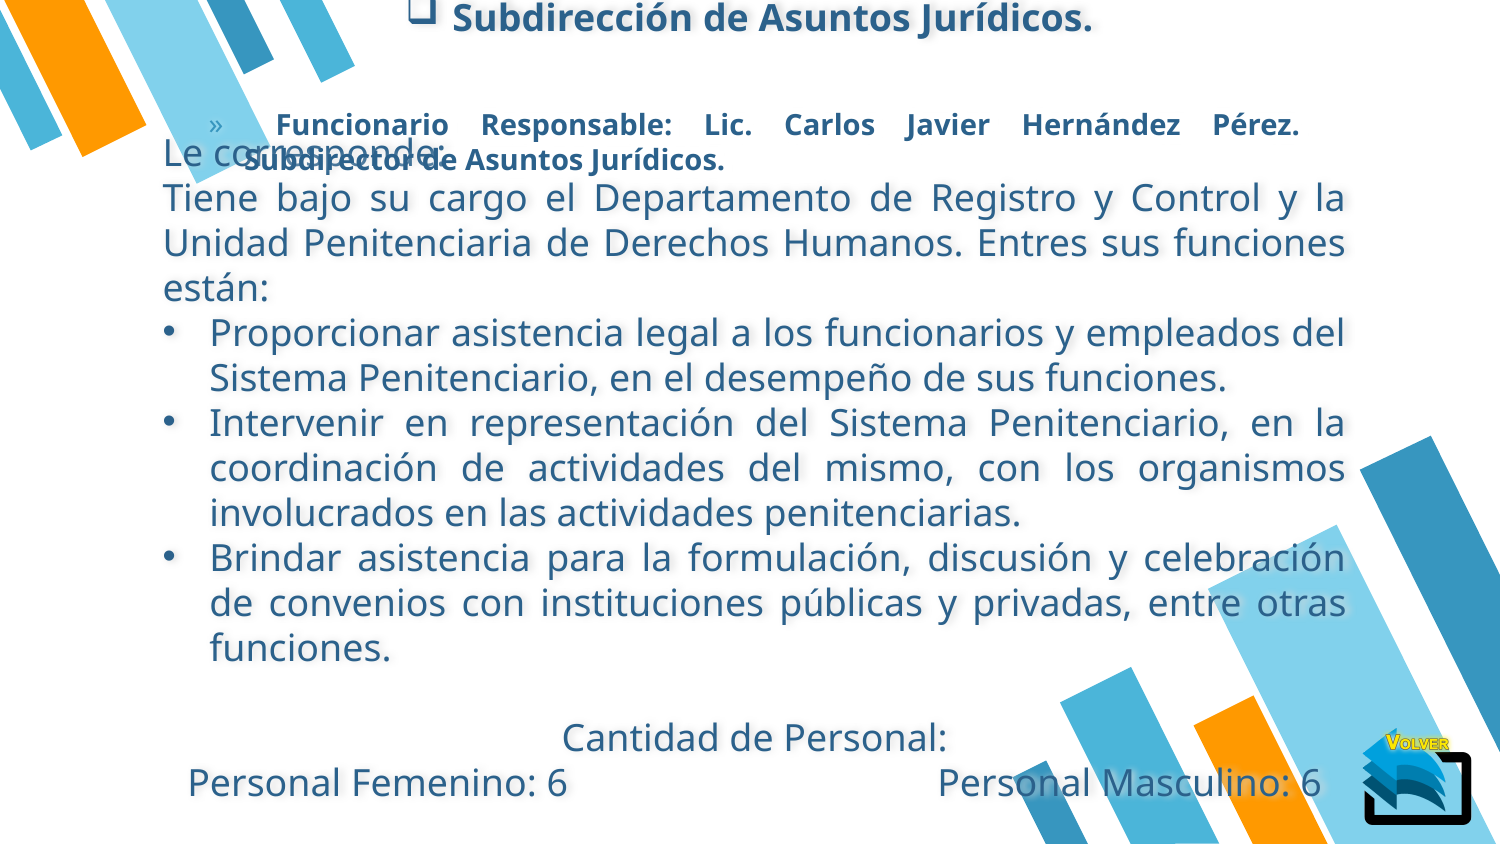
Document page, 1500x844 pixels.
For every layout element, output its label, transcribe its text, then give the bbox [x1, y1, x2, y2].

text_box Unidad de Género. Le corresponde: Velar por el cumplimiento de la Política Institucional de Genero. Facilitar la transversalización del principio de igualdad y no discriminación en las políticas planes, programas, proyectos, normativas y acciones de su Institución a través de un plan de igualdad. Asesorar y coordinar con las distintas unidades administrativas el principio de igualdad y no discriminación, velando por el cumplimiento de la Política Institucional de Genero. Monitorear, asesorar y coordinar la incorporación de la perspectiva de género en las estrategias con el Área de Recursos Humanos Contribuir a la identificación y monitoreo de los indicadores sensibles al genero Organizar y coordinar el Comité Institucional de Genero Dar informes periódicos del cumplimiento de los objetivos, estrategias y políticas ejecutadas por la Institución en materia de igualdad sustantiva Promover estudios e investigaciones para organizar un sistema de información, registro seguimiento y evaluación de la situación de mujeres y hombres en su ámbito de competencia. Ser referente principal ante el Instituto Salvadoreño para el Desarrollo de la Mujer-ISDEMU Coordinar procesos de alianzas estratégicas con organismos que velan por la igualdad de género y no discriminación Facilitar y asesorar la formulación de Planes Institucionales de Igualdad y No discriminación, las Políticas Institucionales de Igualdad y sus Planes de Acción. Facilitar y asesorar la institución para la incorporación del principio de igualdad y no discriminación en todo el quehacer institucional. Monitorear el cumplimiento de los compromisos institucionales establecidos en el Plan institucional de la Igualdad y no discriminación, la Política Institucional de igualdad y su Plan de Acción y en la Ley de Igualdad, Equidad y Erradicación de la Discriminación contra las Mujeres (LIE). Otras que la jefatura inmediata le asigne. Cantidad de Personal: Personal Femenino: 2 Personal Masculino: 0 [189, 86, 1322, 193]
text_box Funcionario Responsable: Lic. Carlos Javier Hernández Pérez. Subdirector de Asuntos Jurídicos. [193, 91, 1316, 186]
text_box Subdirección de Asuntos Jurídicos. Le corresponde: Tiene bajo su cargo el Departamento de Registro y Control y la Unidad Penitenciaria de Derechos Humanos. Entres sus funciones están: Proporcionar asistencia legal a los funcionarios y empleados del Sistema Penitenciario, en el desempeño de sus funciones. Intervenir en representación del Sistema Penitenciario, en la coordinación de actividades del mismo, con los organismos involucrados en las actividades penitenciarias. Brindar asistencia para la formulación, discusión y celebración de convenios con instituciones públicas y privadas, entre otras funciones. Cantidad de Personal: Personal Femenino: 6 Personal Masculino: 6 [147, 32, 1362, 800]
picture [1361, 726, 1472, 827]
